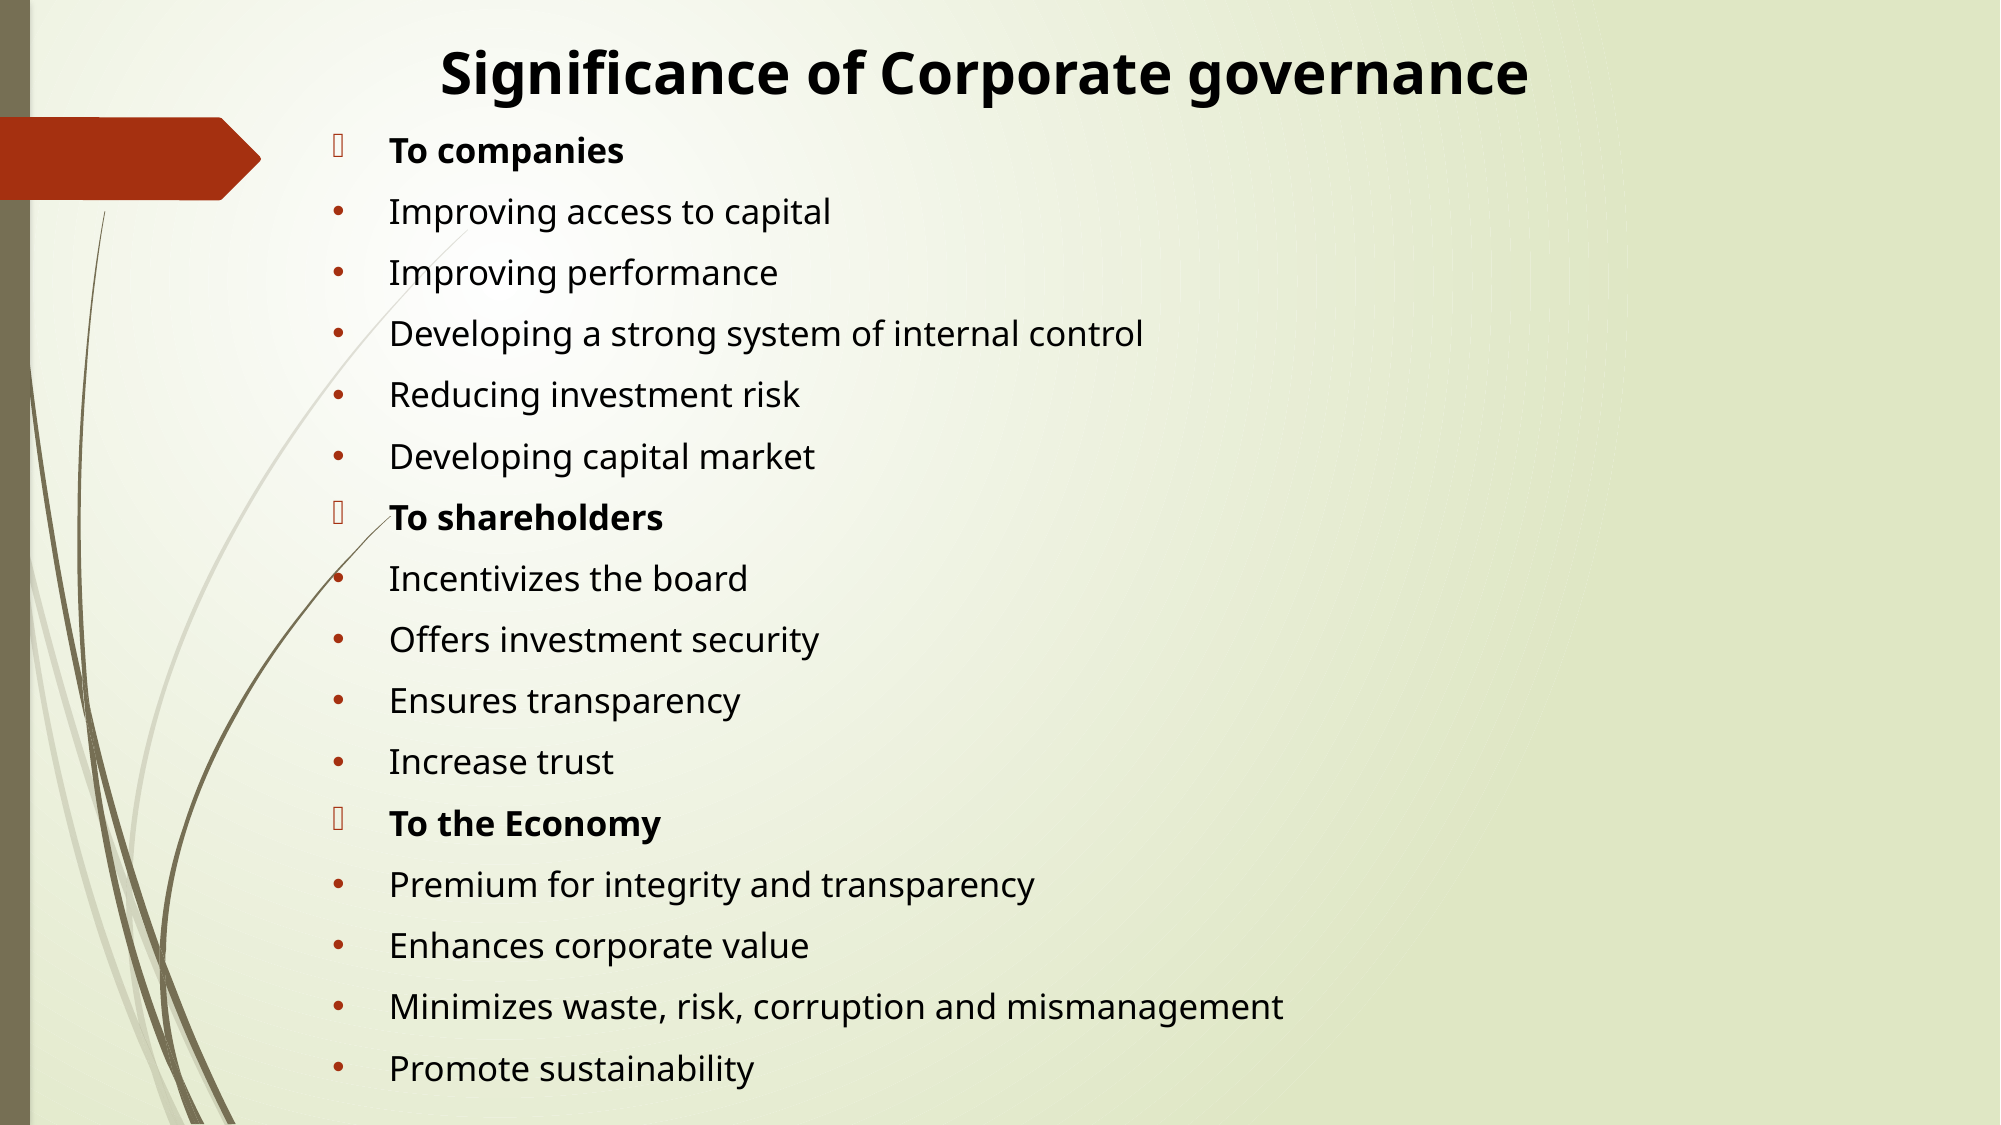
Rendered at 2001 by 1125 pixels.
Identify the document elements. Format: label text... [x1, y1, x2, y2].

list To companies Improving access to capital Improving performance Developing a strong system of internal control Reducing investment risk Developing capital market To shareholders Incentivizes the board Offers investment security Ensures transparency Increase trust To the Economy Premium for integrity and transparency Enhances corporate value Minimizes waste, risk, corruption and mismanagement Promote sustainability [317, 120, 1888, 1096]
title Significance of Corporate governance [425, 29, 1888, 120]
